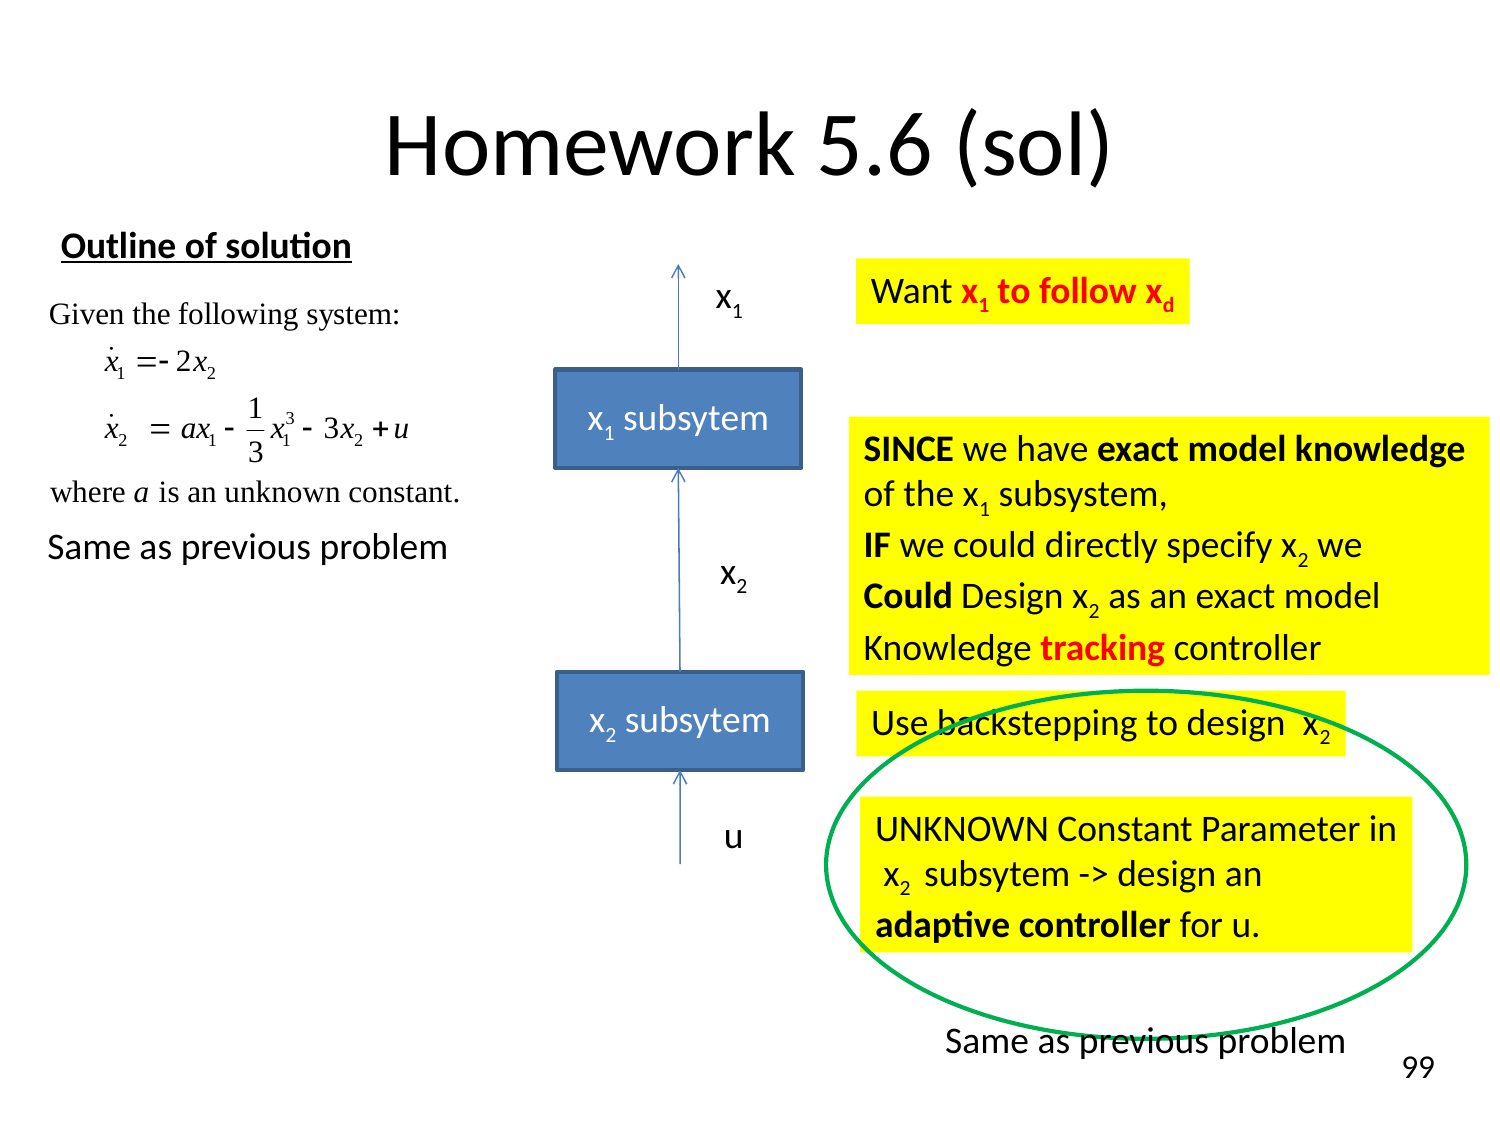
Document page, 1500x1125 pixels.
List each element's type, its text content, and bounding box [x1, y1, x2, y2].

text_box Want x1 to follow xd [856, 258, 1190, 325]
text_box Same as previous problem [930, 1008, 1362, 1069]
text_box x2 [705, 539, 763, 606]
text_box x2 subsytem [555, 670, 805, 772]
text_box Use backstepping to design x2 [856, 690, 1093, 757]
text_box u [709, 803, 759, 864]
title Homework 5.6 (sol) [75, 45, 1425, 233]
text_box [44, 296, 475, 510]
text_box [823, 688, 1469, 1008]
text_box Outline of solution [46, 213, 368, 274]
text_box Same as previous problem [32, 514, 465, 575]
text_box x1 subsytem [553, 367, 803, 470]
text_box Use backstepping to design x2 [1200, 690, 1346, 726]
text_box SINCE we have exact model knowledge of the x1 subsystem, IF we could directly specify x2 we Could Design x2 as an exact model Knowledge tracking controller [848, 416, 1490, 675]
text_box x1 [700, 263, 758, 330]
